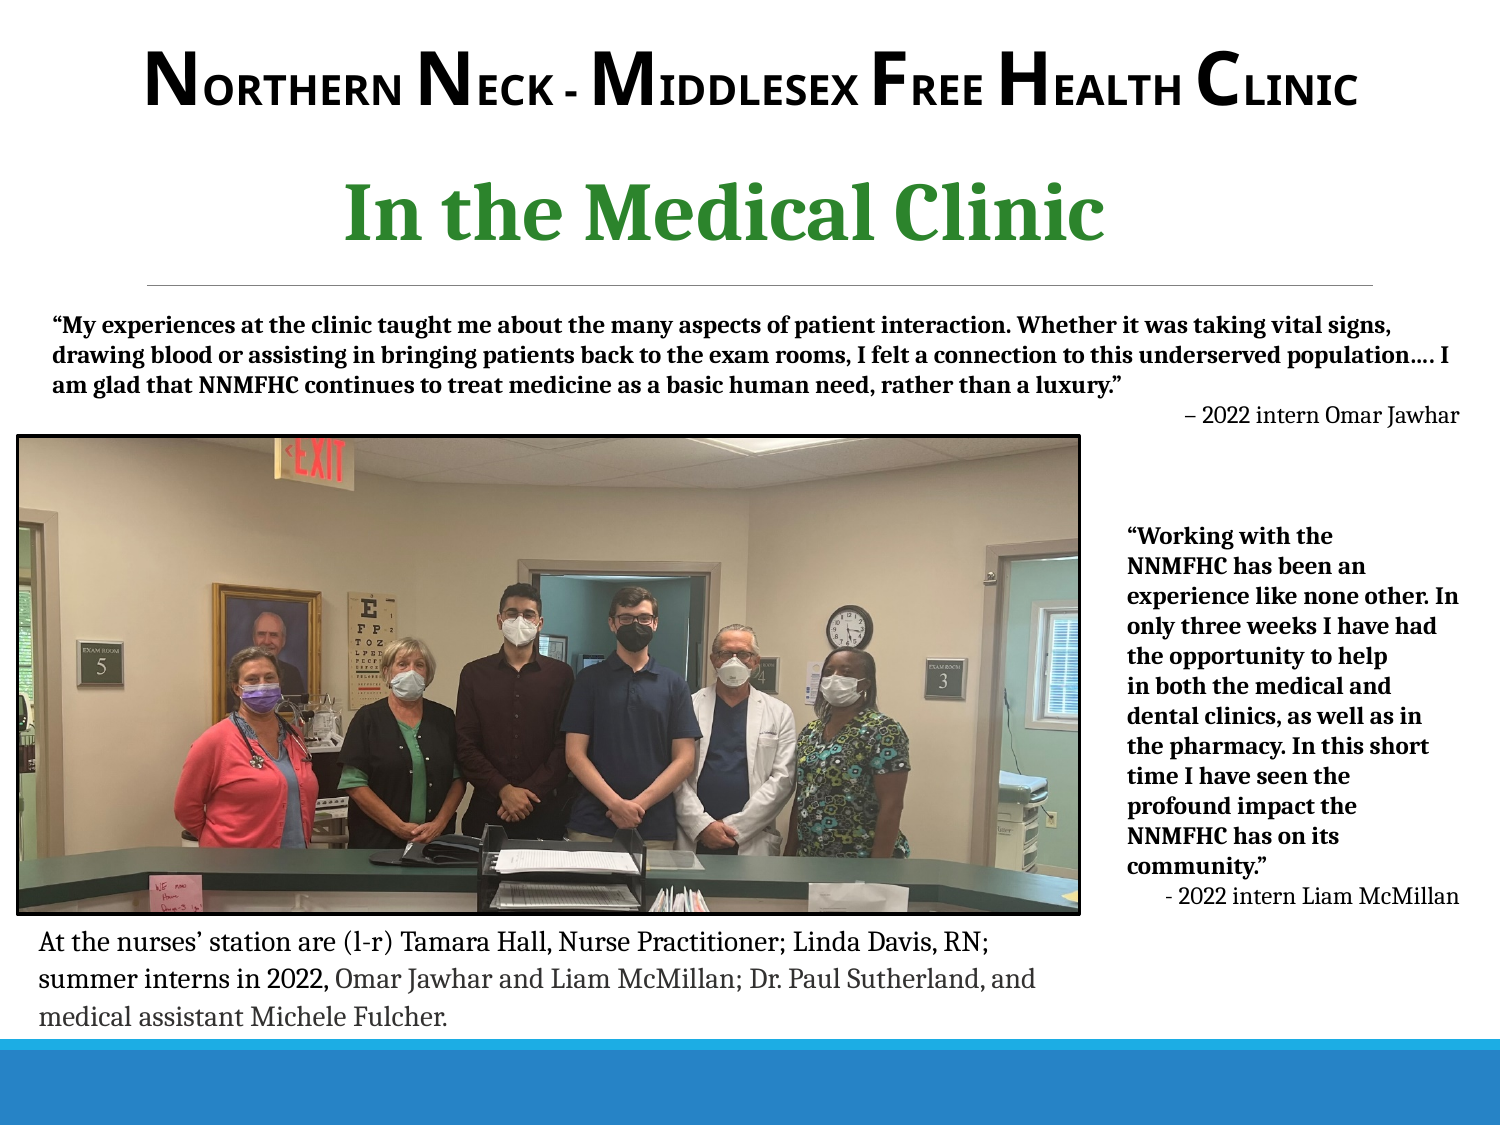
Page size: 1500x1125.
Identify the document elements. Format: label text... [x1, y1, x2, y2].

text_box In the Medical Clinic [0, 168, 1475, 265]
text_box At the nurses’ station are (l-r) Tamara Hall, Nurse Practitioner; Linda Davis, RN; summer interns in 2022, Omar Jawhar and Liam McMillan; Dr. Paul Sutherland, and medical assistant Michele Fulcher. [23, 912, 1088, 1040]
text_box “My experiences at the clinic taught me about the many aspects of patient interaction. Whether it was taking vital signs, drawing blood or assisting in bringing patients back to the exam rooms, I felt a connection to this underserved population…. I am glad that NNMFHC continues to treat medicine as a basic human need, rather than a luxury.” – 2022 intern Omar Jawhar [37, 301, 1475, 436]
picture [18, 436, 1079, 913]
text_box NORTHERN NECK - MIDDLESEX FREE HEALTH CLINIC [0, 23, 1500, 168]
text_box “Working with the NNMFHC has been an experience like none other. In only three weeks I have had the opportunity to help in both the medical and dental clinics, as well as in the pharmacy. In this short time I have seen the profound impact the NNMFHC has on its community.” - 2022 intern Liam McMillan [1112, 512, 1475, 917]
